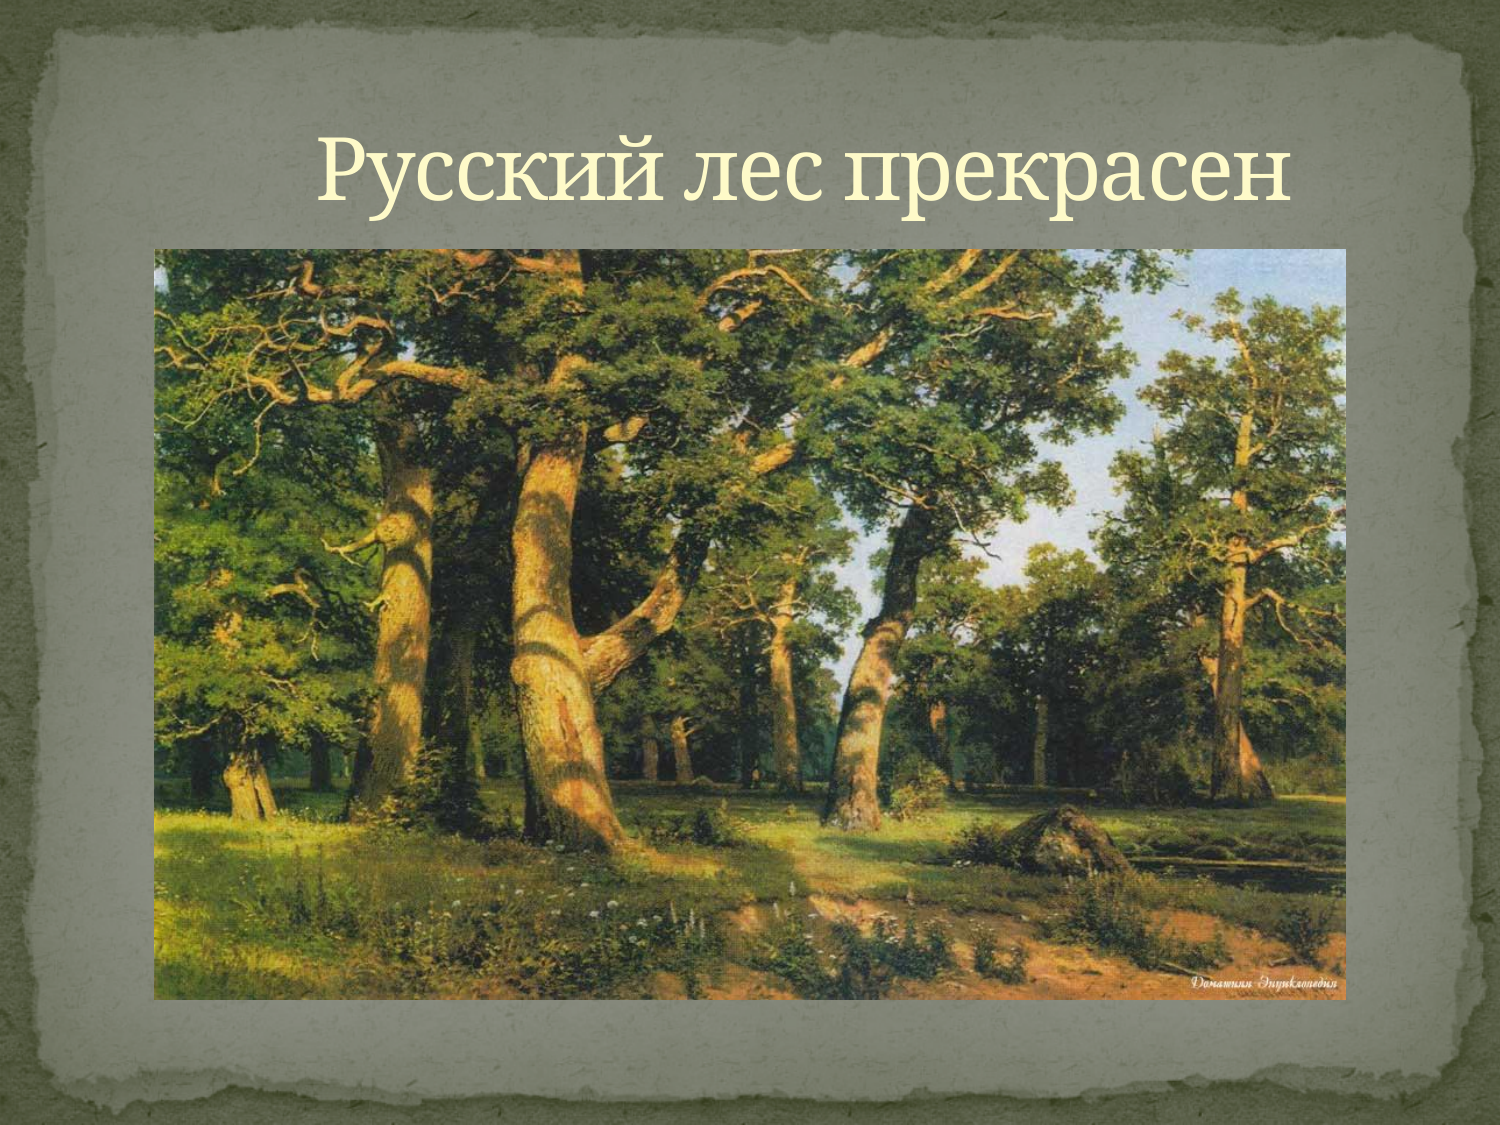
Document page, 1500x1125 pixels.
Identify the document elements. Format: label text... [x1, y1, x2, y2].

title Русский лес прекрасен [301, 24, 1425, 225]
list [157, 252, 1342, 998]
